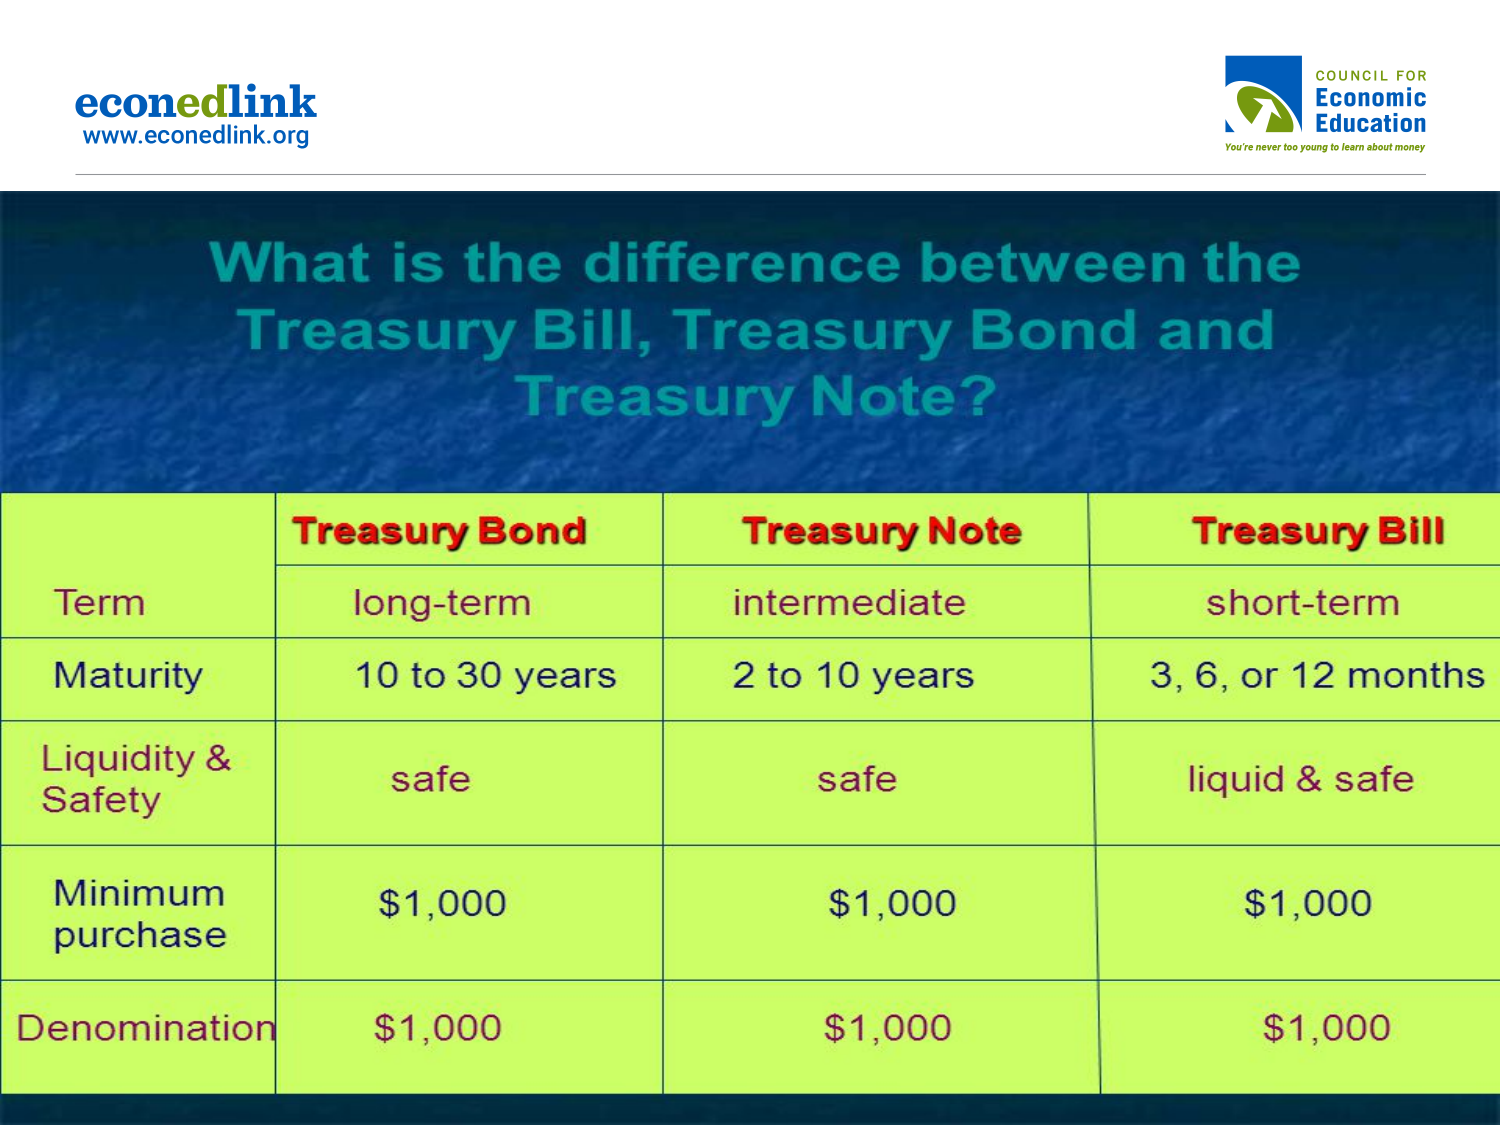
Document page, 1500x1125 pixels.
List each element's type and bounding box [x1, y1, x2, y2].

picture [0, 0, 1500, 191]
list [0, 191, 1500, 1125]
